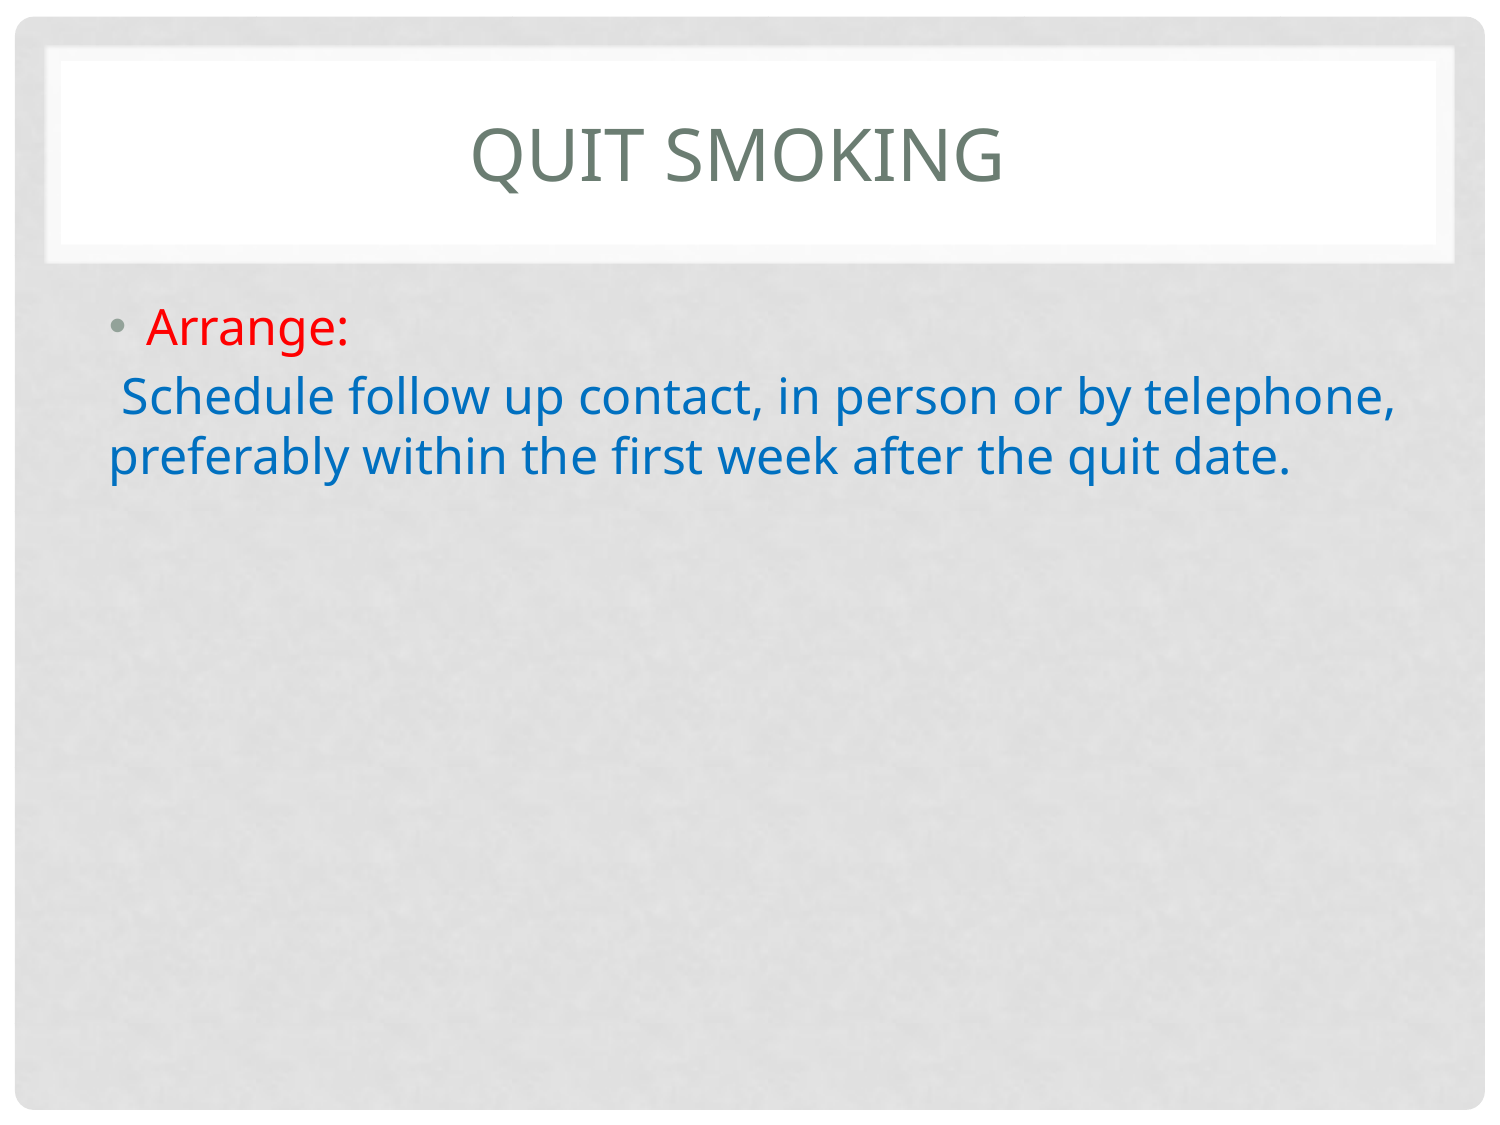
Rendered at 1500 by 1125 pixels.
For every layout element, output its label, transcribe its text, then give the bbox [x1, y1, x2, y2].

list Arrange: Schedule follow up contact, in person or by telephone, preferably within the first week after the quit date. [75, 287, 1425, 1005]
title Quit smoking [69, 66, 1425, 238]
